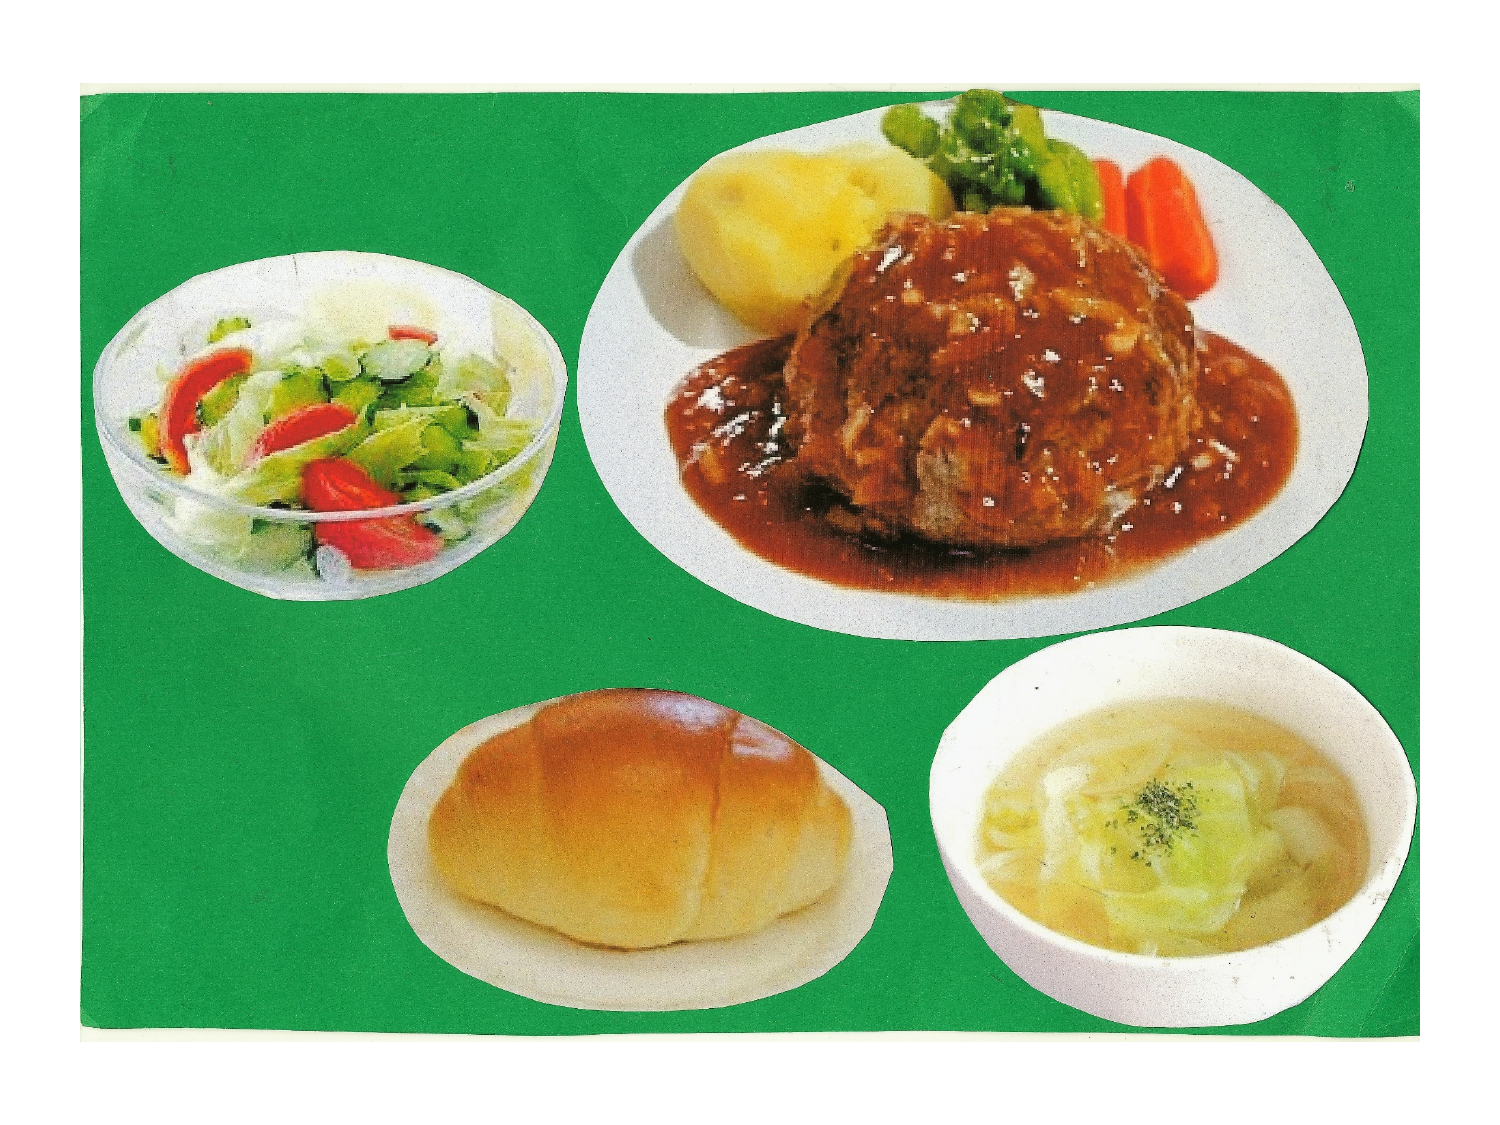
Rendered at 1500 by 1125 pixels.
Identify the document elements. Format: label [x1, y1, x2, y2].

picture [80, 83, 1420, 1042]
